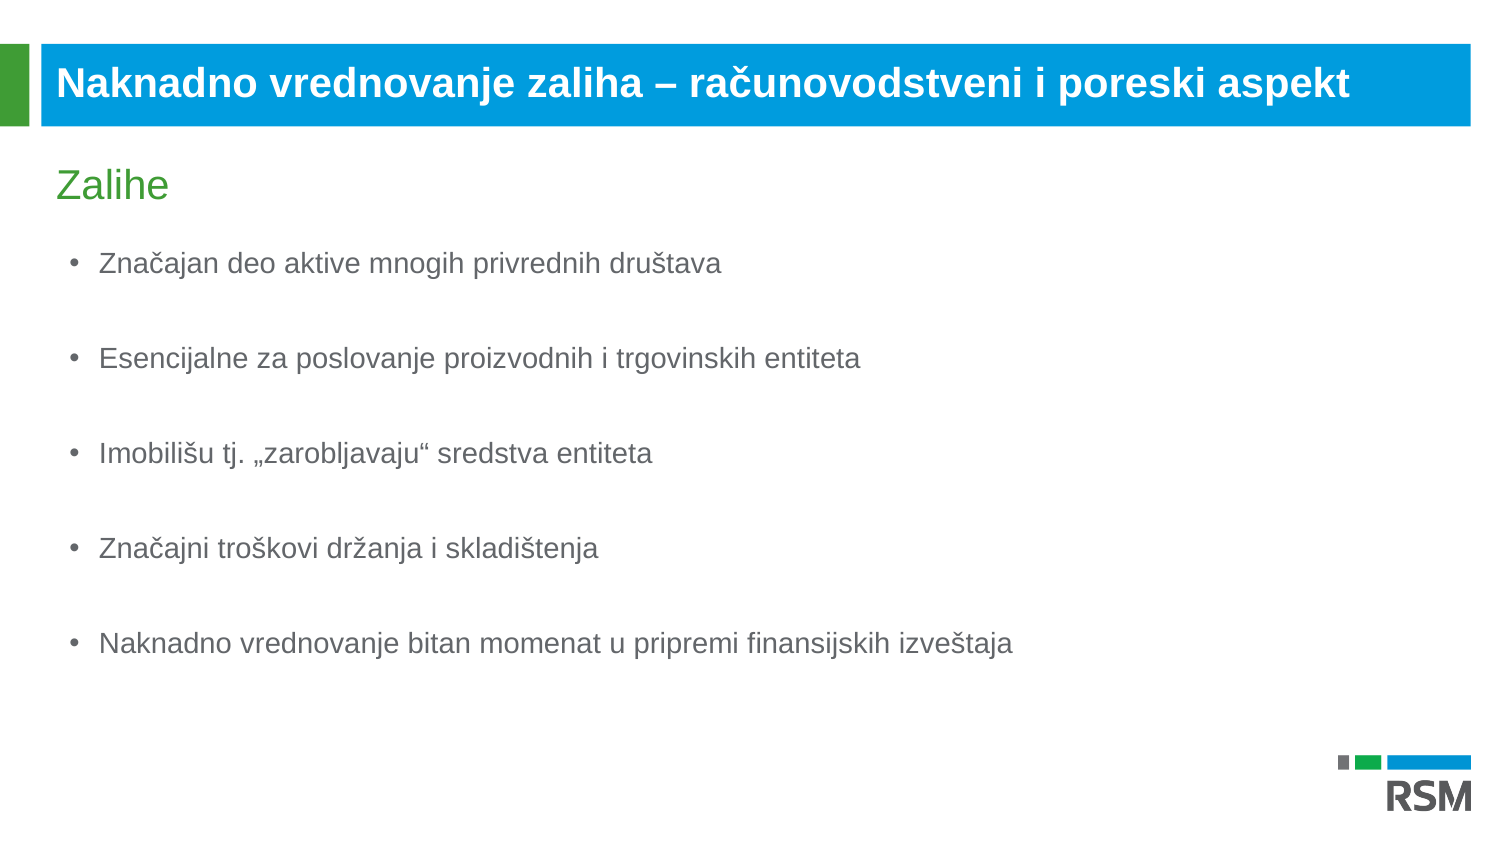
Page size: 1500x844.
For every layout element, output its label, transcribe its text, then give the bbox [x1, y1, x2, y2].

text_box Značajan deo aktive mnogih privrednih društava Esencijalne za poslovanje proizvodnih i trgovinskih entiteta Imobilišu tj. „zarobljavaju“ sredstva entiteta Značajni troškovi držanja i skladištenja Naknadno vrednovanje bitan momenat u pripremi finansijskih izveštaja [54, 237, 1471, 715]
list Zalihe [41, 150, 1471, 230]
list Naknadno vrednovanje zaliha – računovodstveni i poreski aspekt [41, 58, 1459, 103]
picture [1338, 755, 1471, 812]
